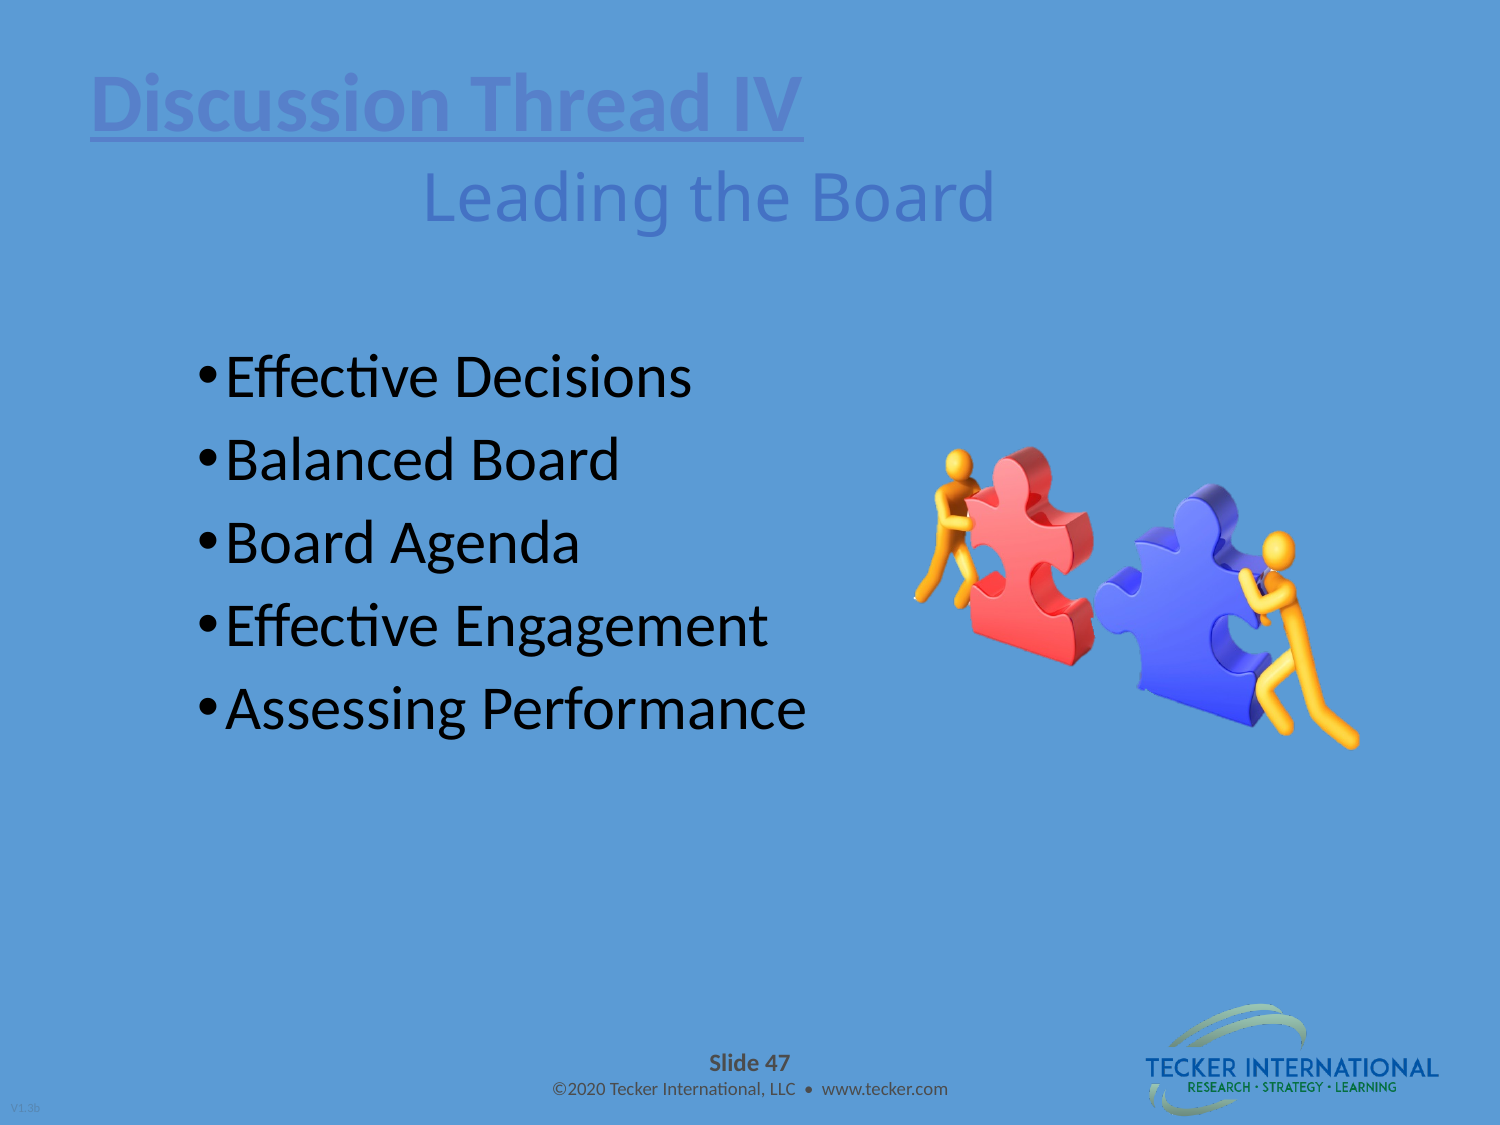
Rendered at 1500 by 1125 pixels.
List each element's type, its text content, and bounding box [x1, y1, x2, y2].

picture [871, 393, 1420, 805]
title Discussion Thread IV [75, 10, 1425, 198]
text_box Leading the Board [406, 147, 1014, 323]
list Effective Decisions Balanced Board Board Agenda Effective Engagement Assessing Performance [182, 336, 1318, 1008]
picture [1130, 994, 1454, 1125]
